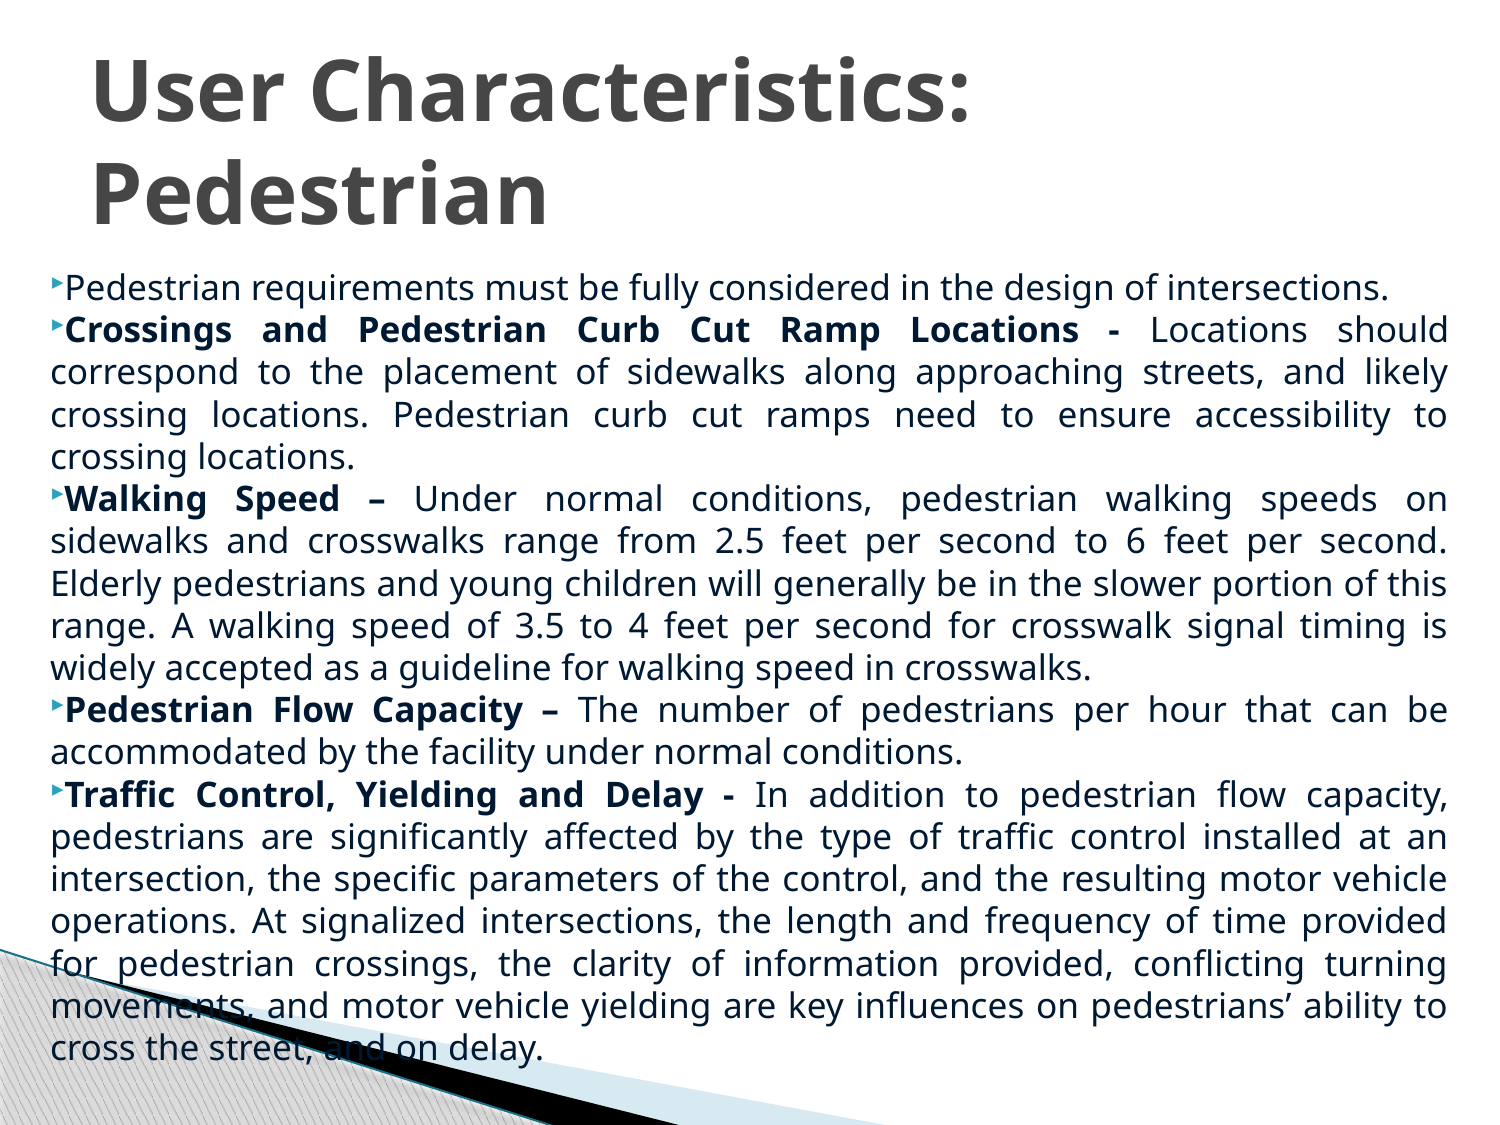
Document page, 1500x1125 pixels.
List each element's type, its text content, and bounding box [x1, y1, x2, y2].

title User Characteristics: Pedestrian [75, 45, 1425, 233]
list Pedestrian requirements must be fully considered in the design of intersections. Crossings and Pedestrian Curb Cut Ramp Locations - Locations should correspond to the placement of sidewalks along approaching streets, and likely crossing locations. Pedestrian curb cut ramps need to ensure accessibility to crossing locations. Walking Speed – Under normal conditions, pedestrian walking speeds on sidewalks and crosswalks range from 2.5 feet per second to 6 feet per second. Elderly pedestrians and young children will generally be in the slower portion of this range. A walking speed of 3.5 to 4 feet per second for crosswalk signal timing is widely accepted as a guideline for walking speed in crosswalks. Pedestrian Flow Capacity – The number of pedestrians per hour that can be accommodated by the facility under normal conditions. Traffic Control, Yielding and Delay - In addition to pedestrian flow capacity, pedestrians are significantly affected by the type of traffic control installed at an intersection, the specific parameters of the control, and the resulting motor vehicle operations. At signalized intersections, the length and frequency of time provided for pedestrian crossings, the clarity of information provided, conflicting turning movements, and motor vehicle yielding are key influences on pedestrians’ ability to cross the street, and on delay. [35, 257, 1465, 1079]
